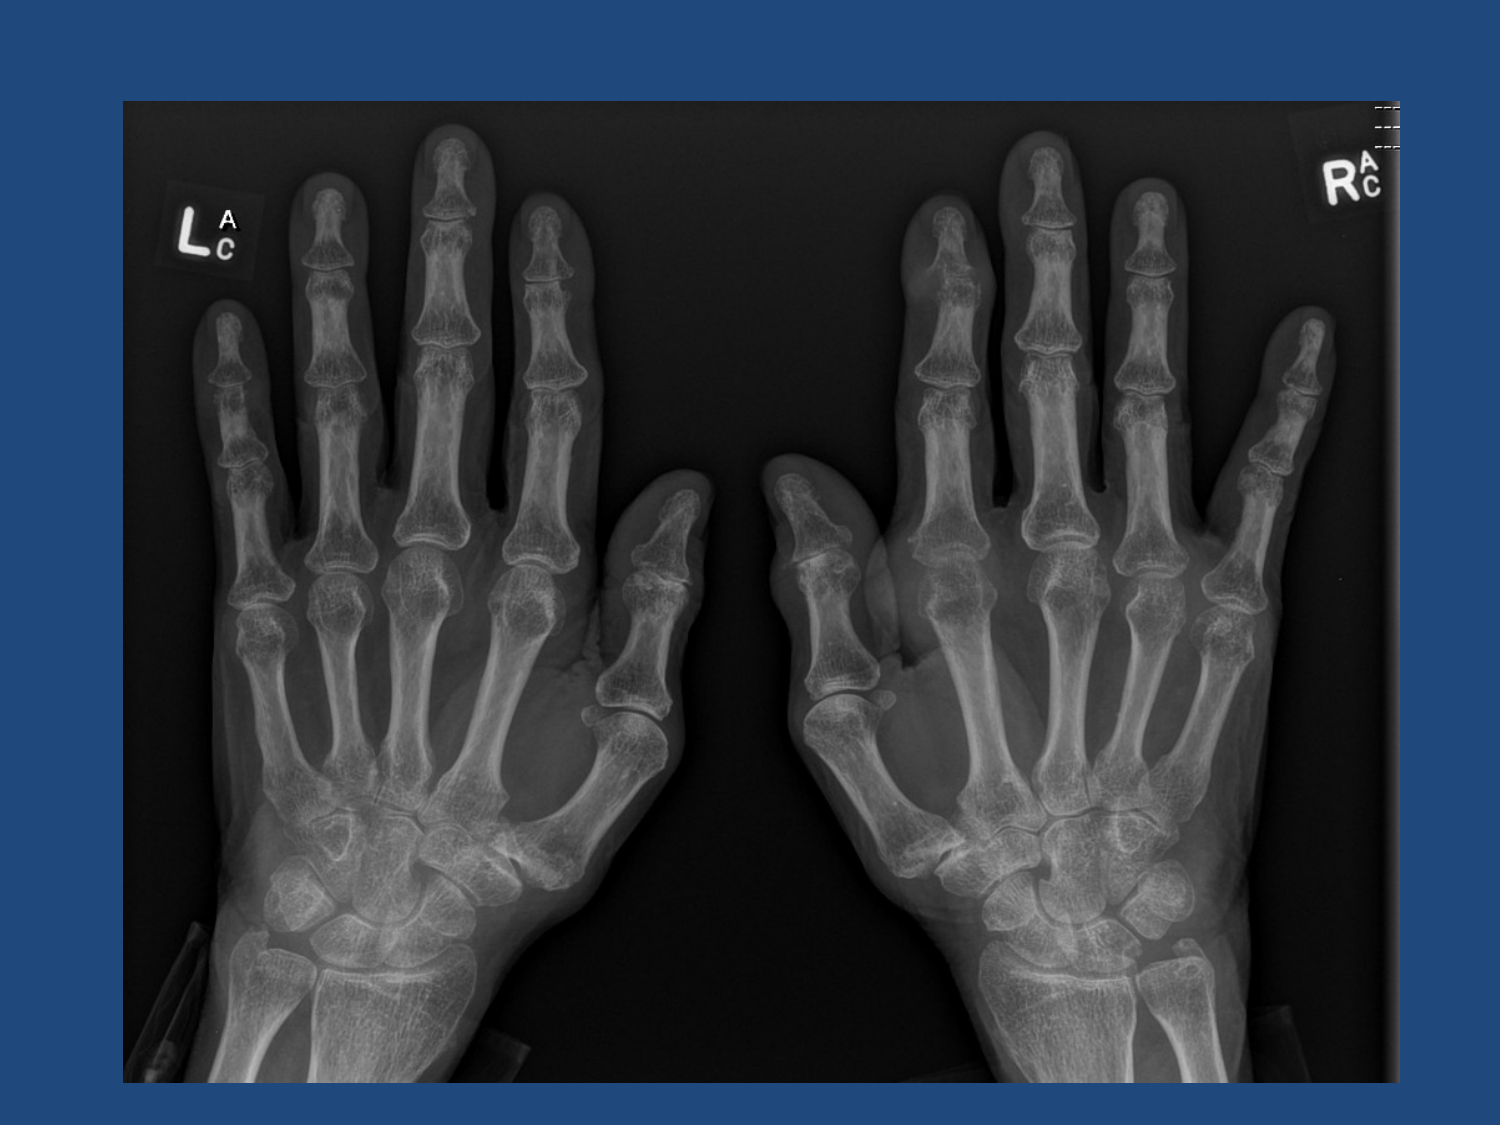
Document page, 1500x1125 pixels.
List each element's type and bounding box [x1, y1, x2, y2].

list [123, 101, 1400, 1083]
